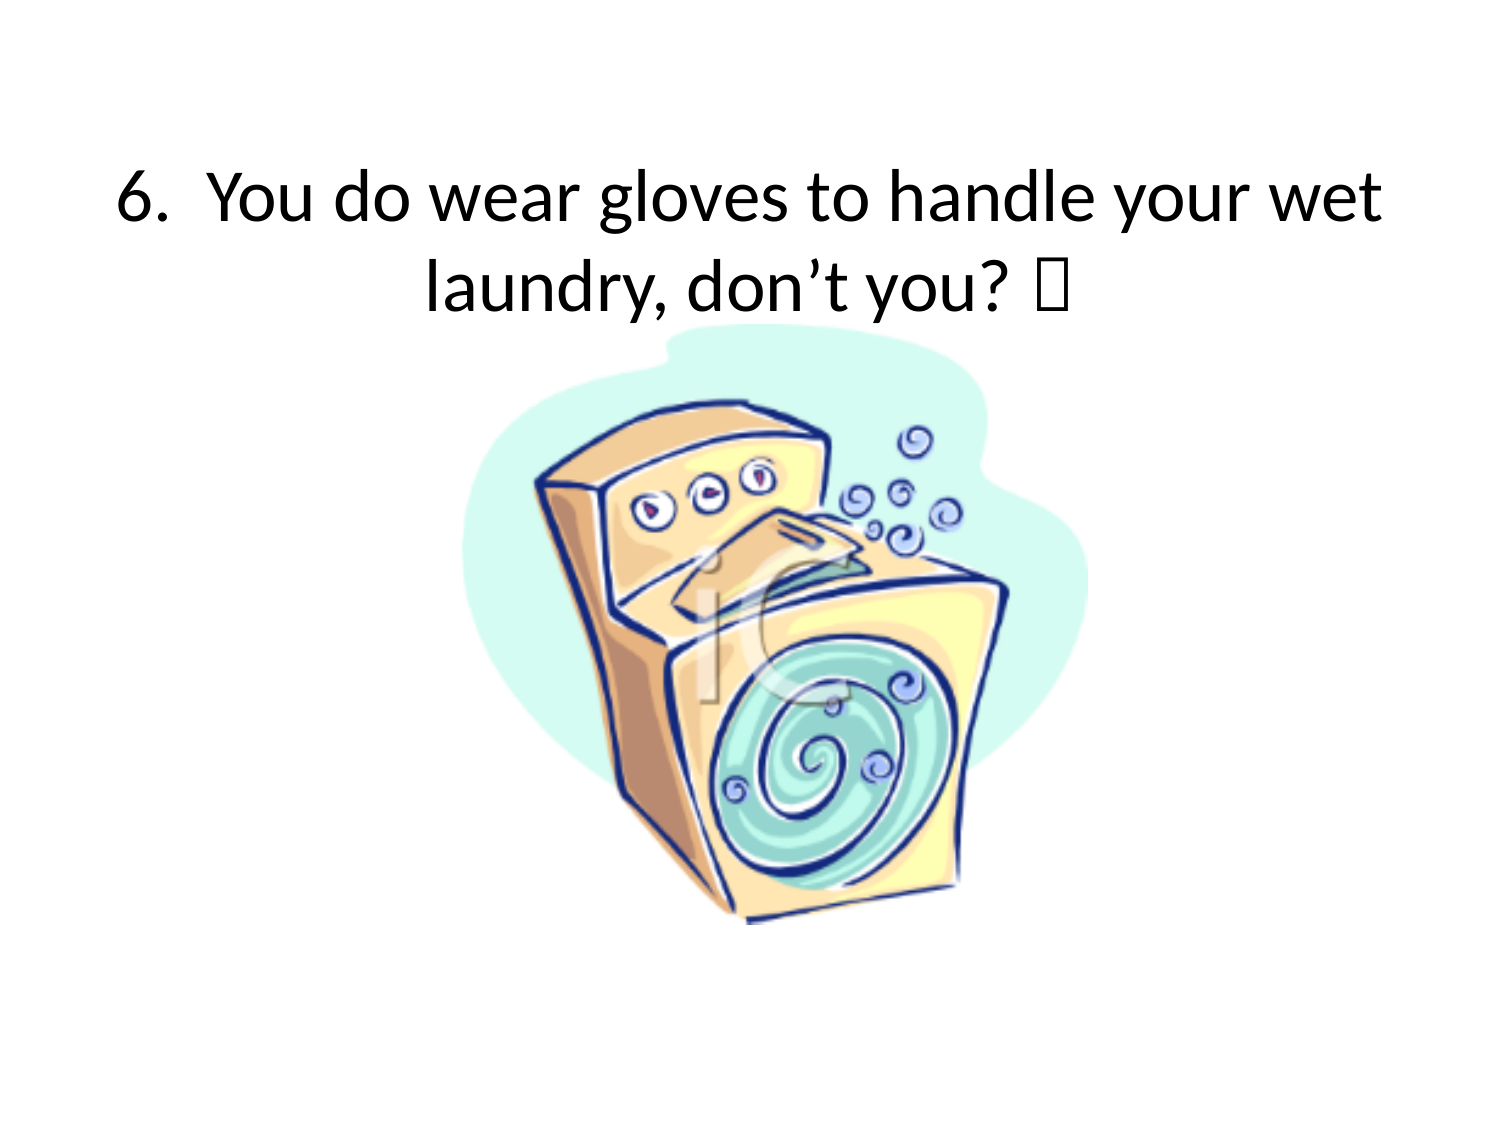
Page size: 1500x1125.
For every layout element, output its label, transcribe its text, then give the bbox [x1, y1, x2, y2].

title 6. You do wear gloves to handle your wet laundry, don’t you?  [75, 137, 1425, 425]
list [462, 324, 1088, 926]
